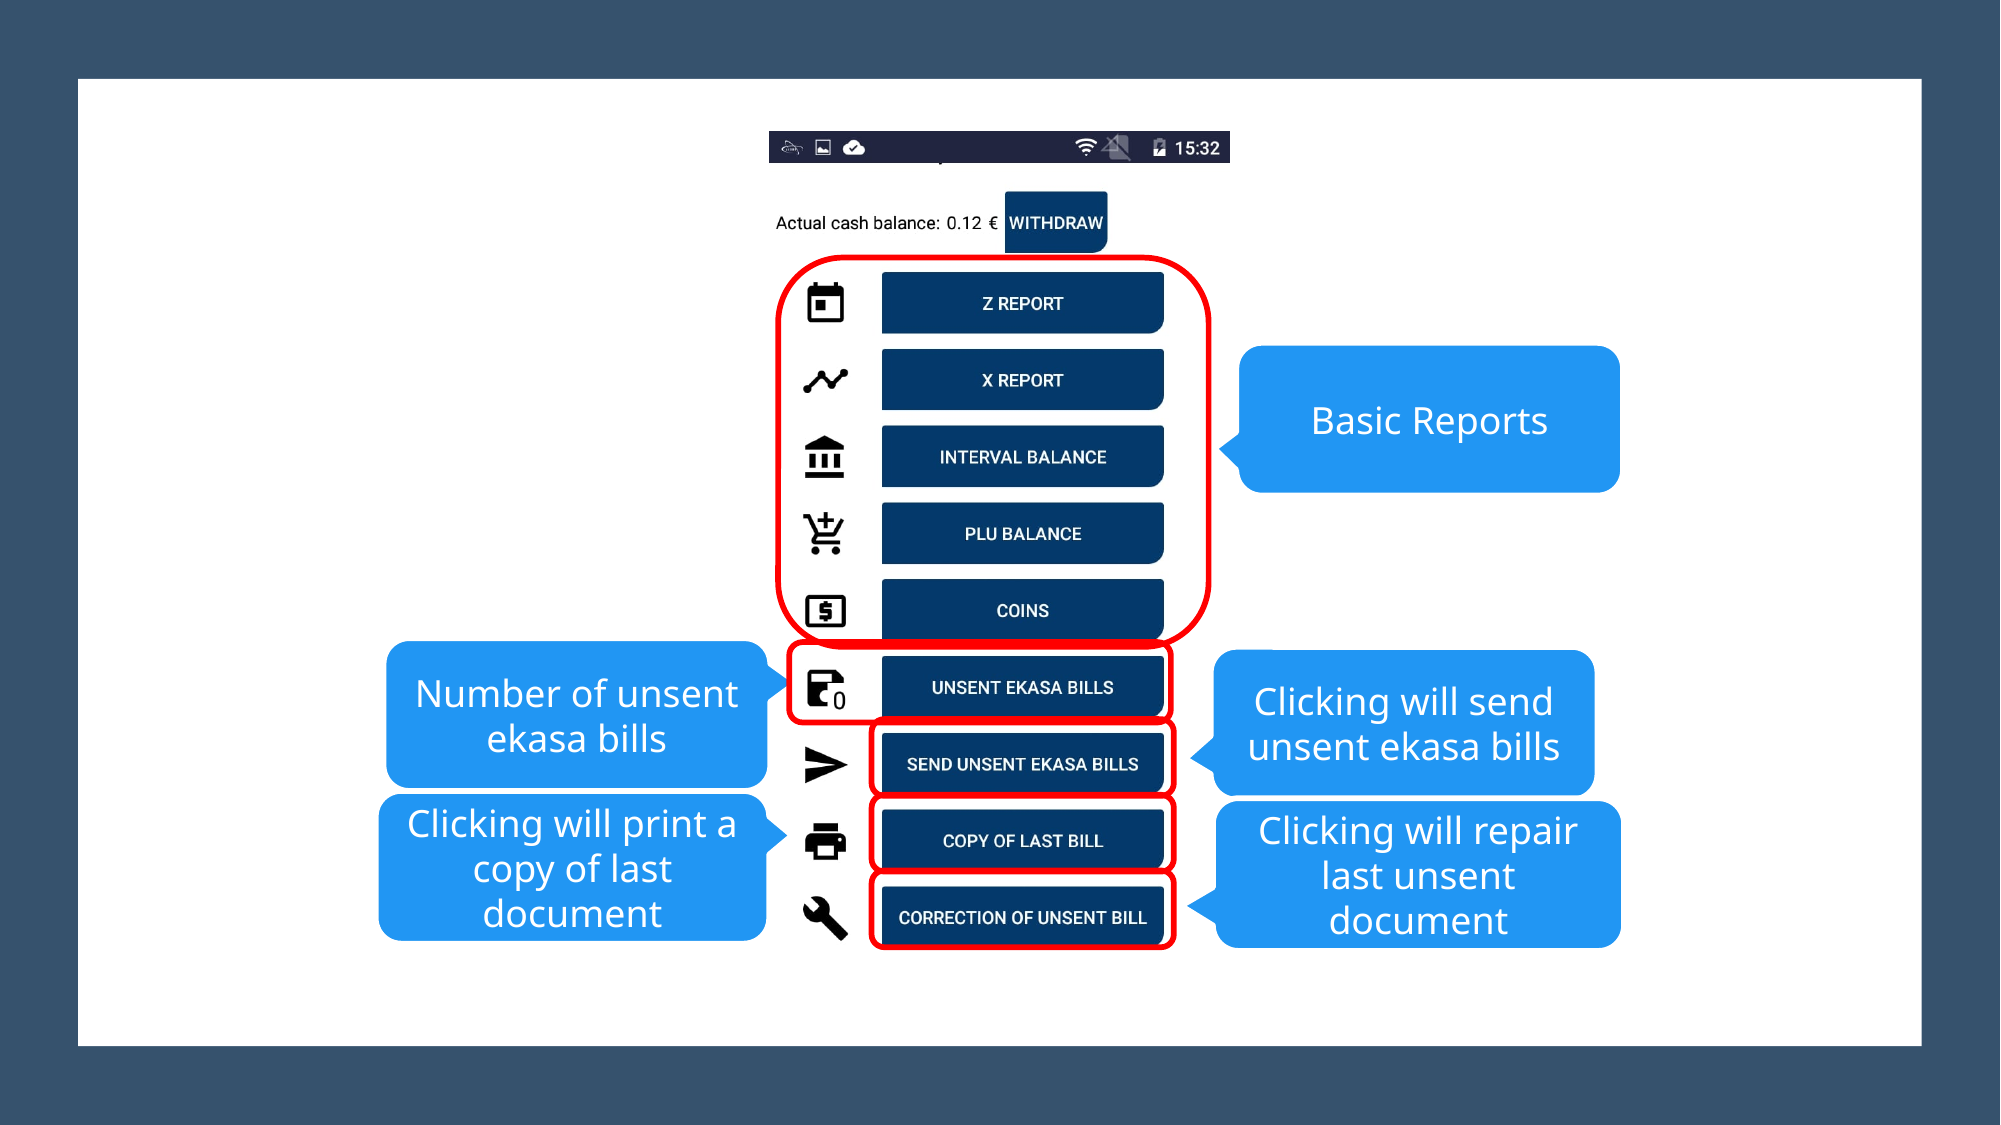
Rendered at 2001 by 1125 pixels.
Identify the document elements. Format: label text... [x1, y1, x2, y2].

text_box Clicking will print a copy of last document [372, 788, 769, 947]
picture [769, 131, 1230, 950]
text_box Basic Reports [1230, 339, 1626, 499]
text_box Clicking will send unsent ekasa bills [1230, 643, 1601, 796]
text_box Clicking will repair last unsent document [1224, 795, 1627, 954]
text_box Number of unsent ekasa bills [380, 635, 769, 791]
text_box [75, 76, 1925, 1049]
text_box [0, 0, 2000, 1125]
